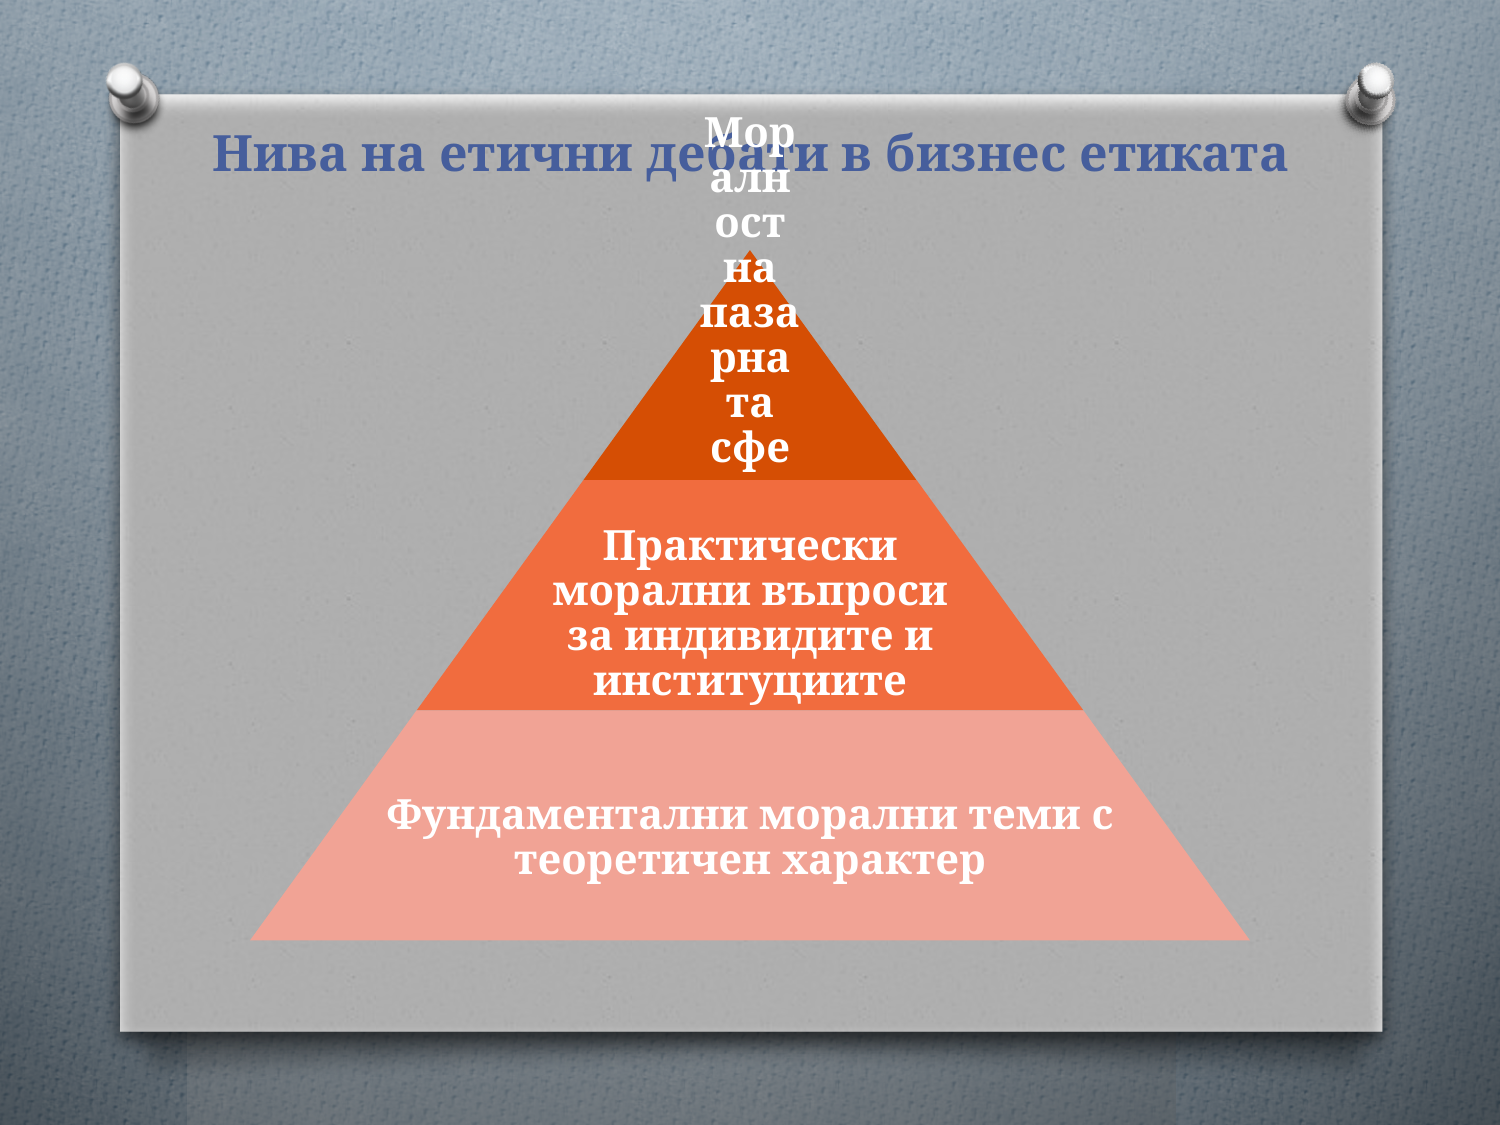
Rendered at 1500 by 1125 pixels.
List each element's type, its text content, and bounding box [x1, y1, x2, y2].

picture [1317, 35, 1439, 156]
text_box Нива на етични дебати в бизнес етиката [179, 113, 1323, 244]
picture [75, 31, 197, 152]
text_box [249, 249, 1251, 941]
